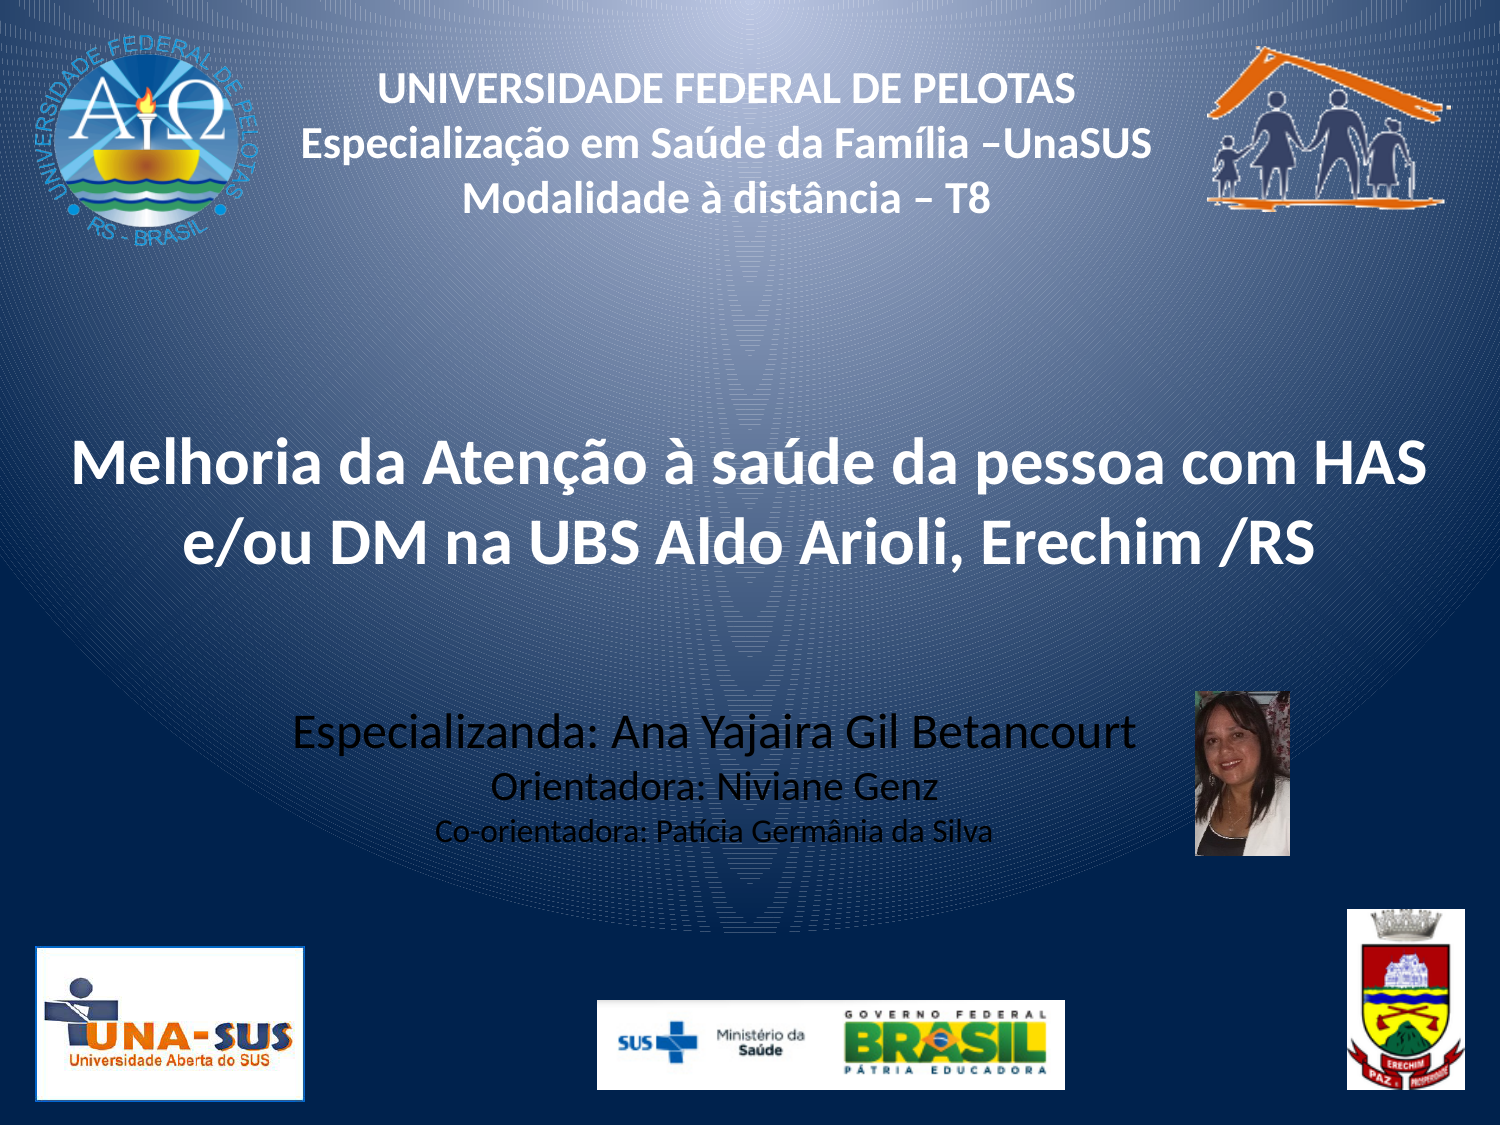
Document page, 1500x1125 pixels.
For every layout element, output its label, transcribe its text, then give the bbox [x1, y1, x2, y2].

text_box Especializanda: Ana Yajaira Gil Betancourt Orientadora: Niviane Genz Co-orientadora: Patícia Germânia da Silva [210, 691, 1193, 857]
picture [34, 946, 305, 1102]
subtitle Melhoria da Atenção à saúde da pessoa com HAS e/ou DM na UBS Aldo Arioli, Erechim /RS [34, 409, 1466, 598]
title UNIVERSIDADE FEDERAL DE PELOTAS Especialização em Saúde da Família –UnaSUS Modalidade à distância – T8 [258, 34, 1231, 247]
picture [1206, 46, 1451, 212]
picture [597, 1000, 1066, 1091]
picture [1195, 691, 1291, 856]
picture [34, 34, 258, 247]
picture [1347, 909, 1465, 1091]
